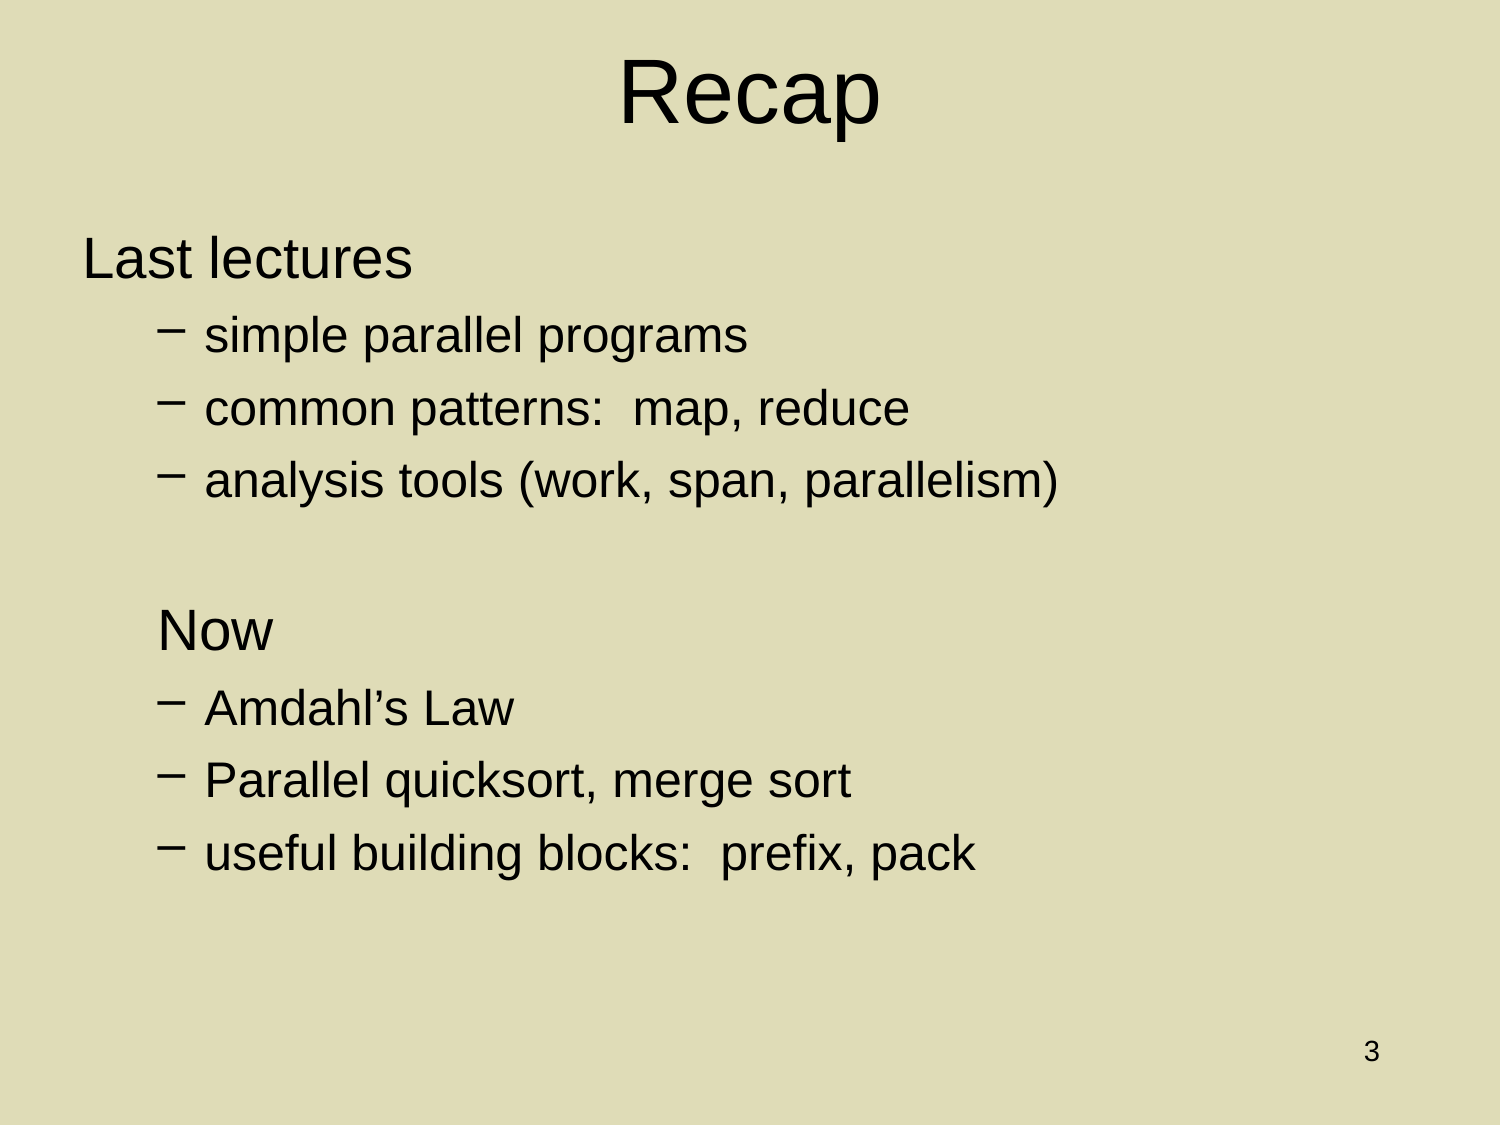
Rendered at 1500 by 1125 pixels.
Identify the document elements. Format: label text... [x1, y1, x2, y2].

list Last lectures simple parallel programs common patterns: map, reduce analysis tools (work, span, parallelism) Now Amdahl’s Law Parallel quicksort, merge sort useful building blocks: prefix, pack [75, 212, 1388, 1013]
text_box 3 [1074, 1024, 1388, 1073]
title Recap [112, 0, 1388, 175]
